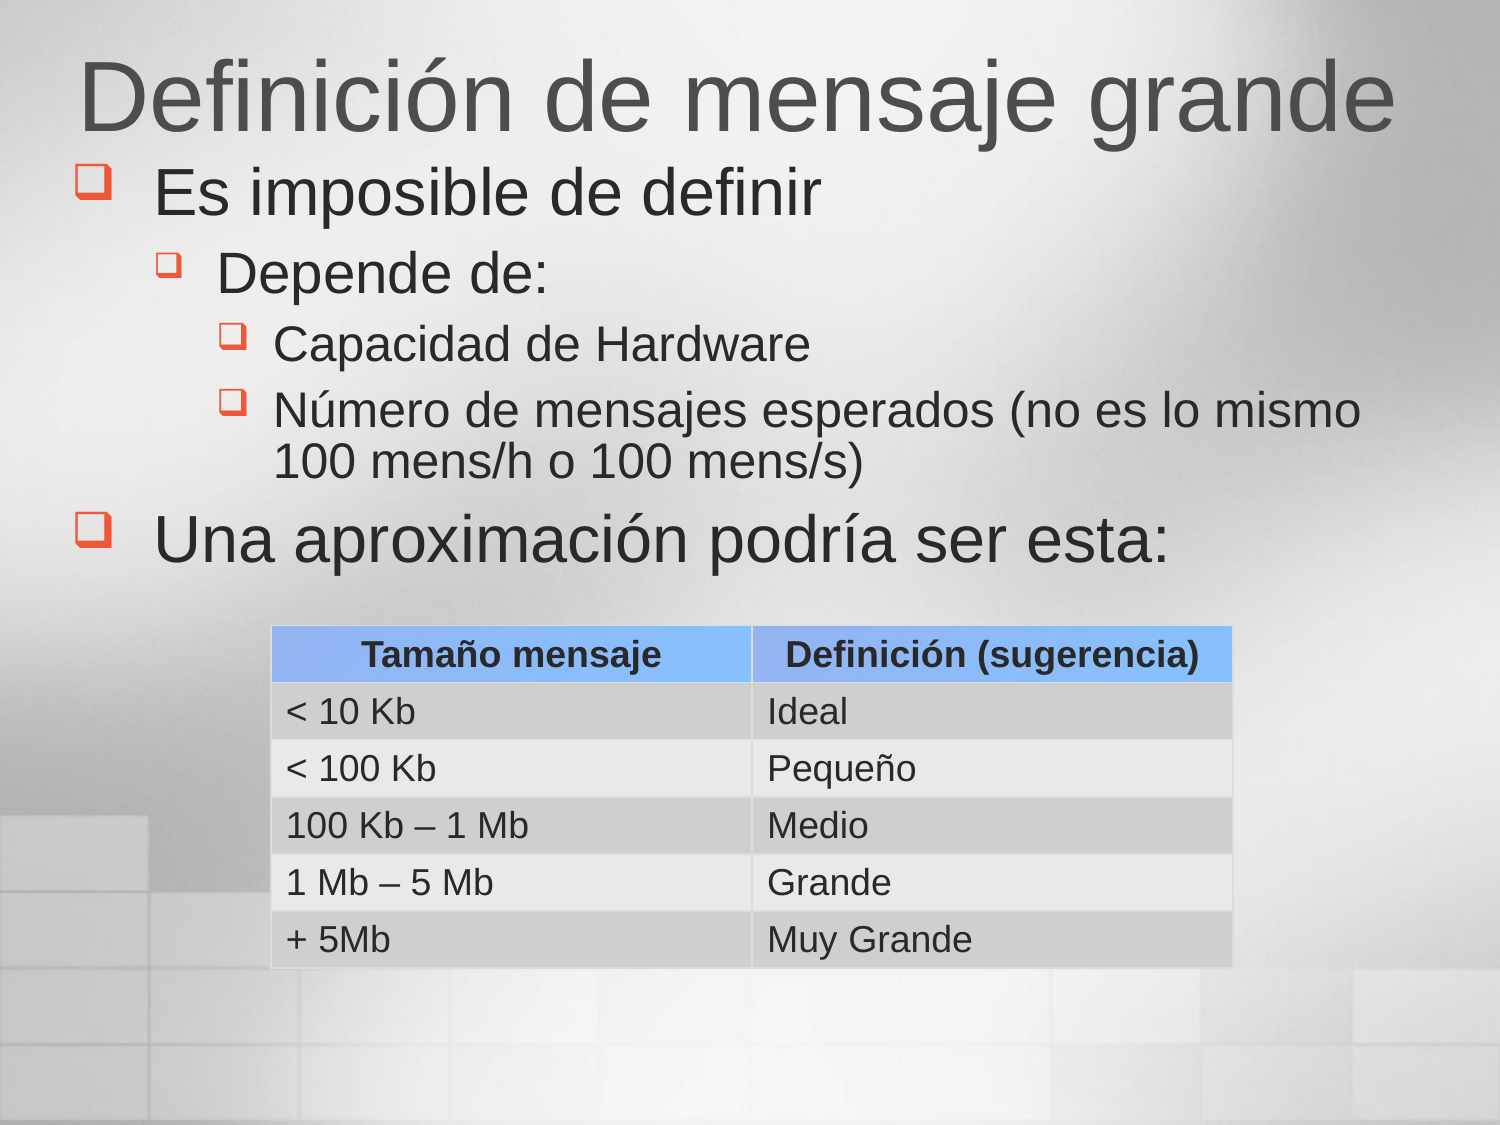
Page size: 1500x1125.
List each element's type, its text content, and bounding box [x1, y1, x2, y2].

table_cell Pequeño [753, 740, 1232, 796]
table_cell Ideal [753, 683, 1232, 739]
table_header Definición (sugerencia) [753, 626, 1232, 682]
table_cell < 100 Kb [272, 740, 751, 796]
table_cell Muy Grande [753, 912, 1232, 967]
picture [0, 0, 1500, 1125]
table_cell 1 Mb – 5 Mb [272, 855, 751, 910]
list Es imposible de definir Depende de: Capacidad de Hardware Número de mensajes esperados (no es lo mismo 100 mens/h o 100 mens/s) Una aproximación podría ser esta: [56, 152, 1433, 695]
table_cell 100 Kb – 1 Mb [272, 798, 751, 853]
table_cell + 5Mb [272, 912, 751, 967]
table_header Tamaño mensaje [272, 626, 751, 682]
table_cell Grande [753, 855, 1232, 910]
title Definición de mensaje grande [62, 37, 1440, 161]
table_cell < 10 Kb [272, 683, 751, 739]
table_cell Medio [753, 798, 1232, 853]
